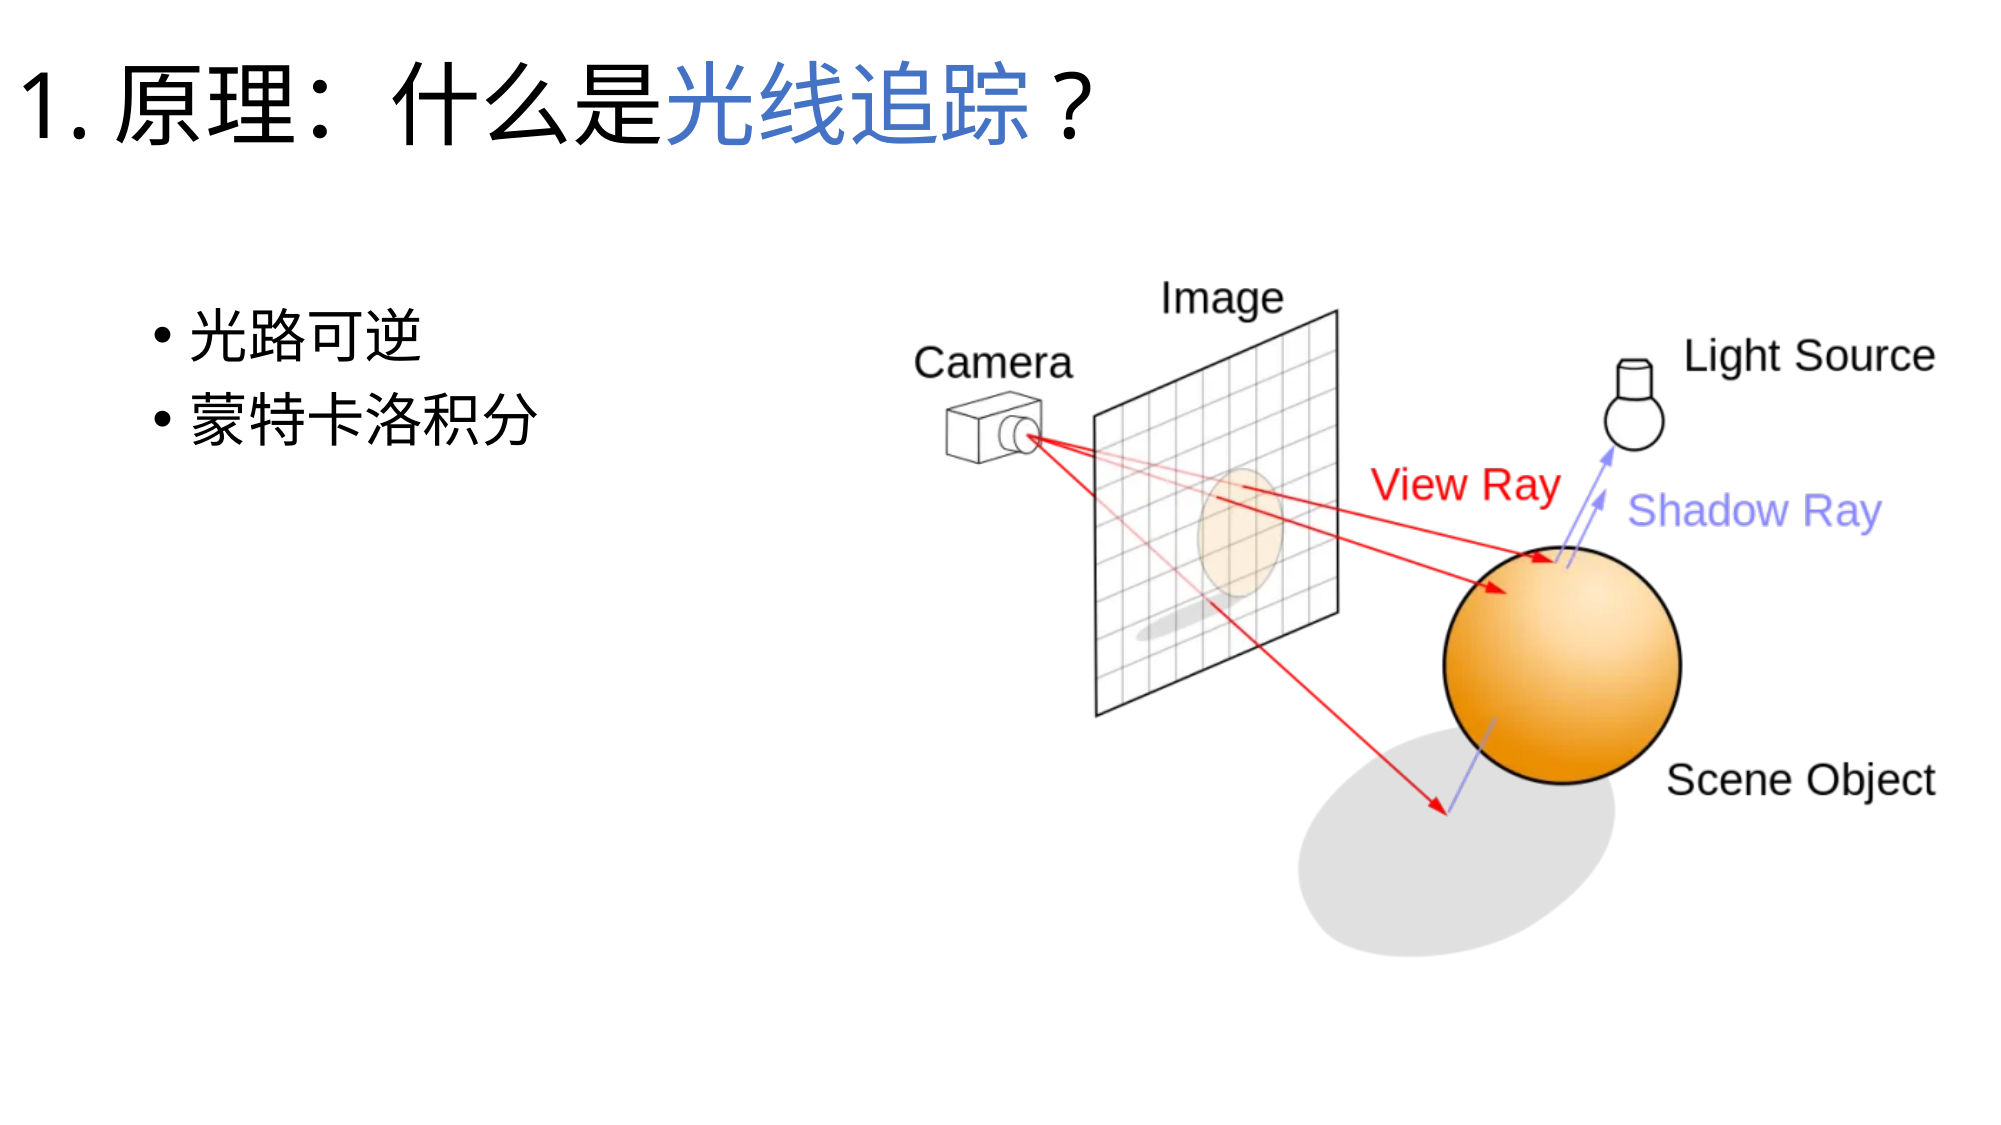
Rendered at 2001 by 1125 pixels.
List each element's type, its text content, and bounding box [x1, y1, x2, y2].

title 1.原理：什么是光线追踪? [0, 0, 1725, 218]
list 光路可逆 蒙特卡洛积分 [137, 299, 1863, 1014]
picture [911, 277, 1940, 961]
